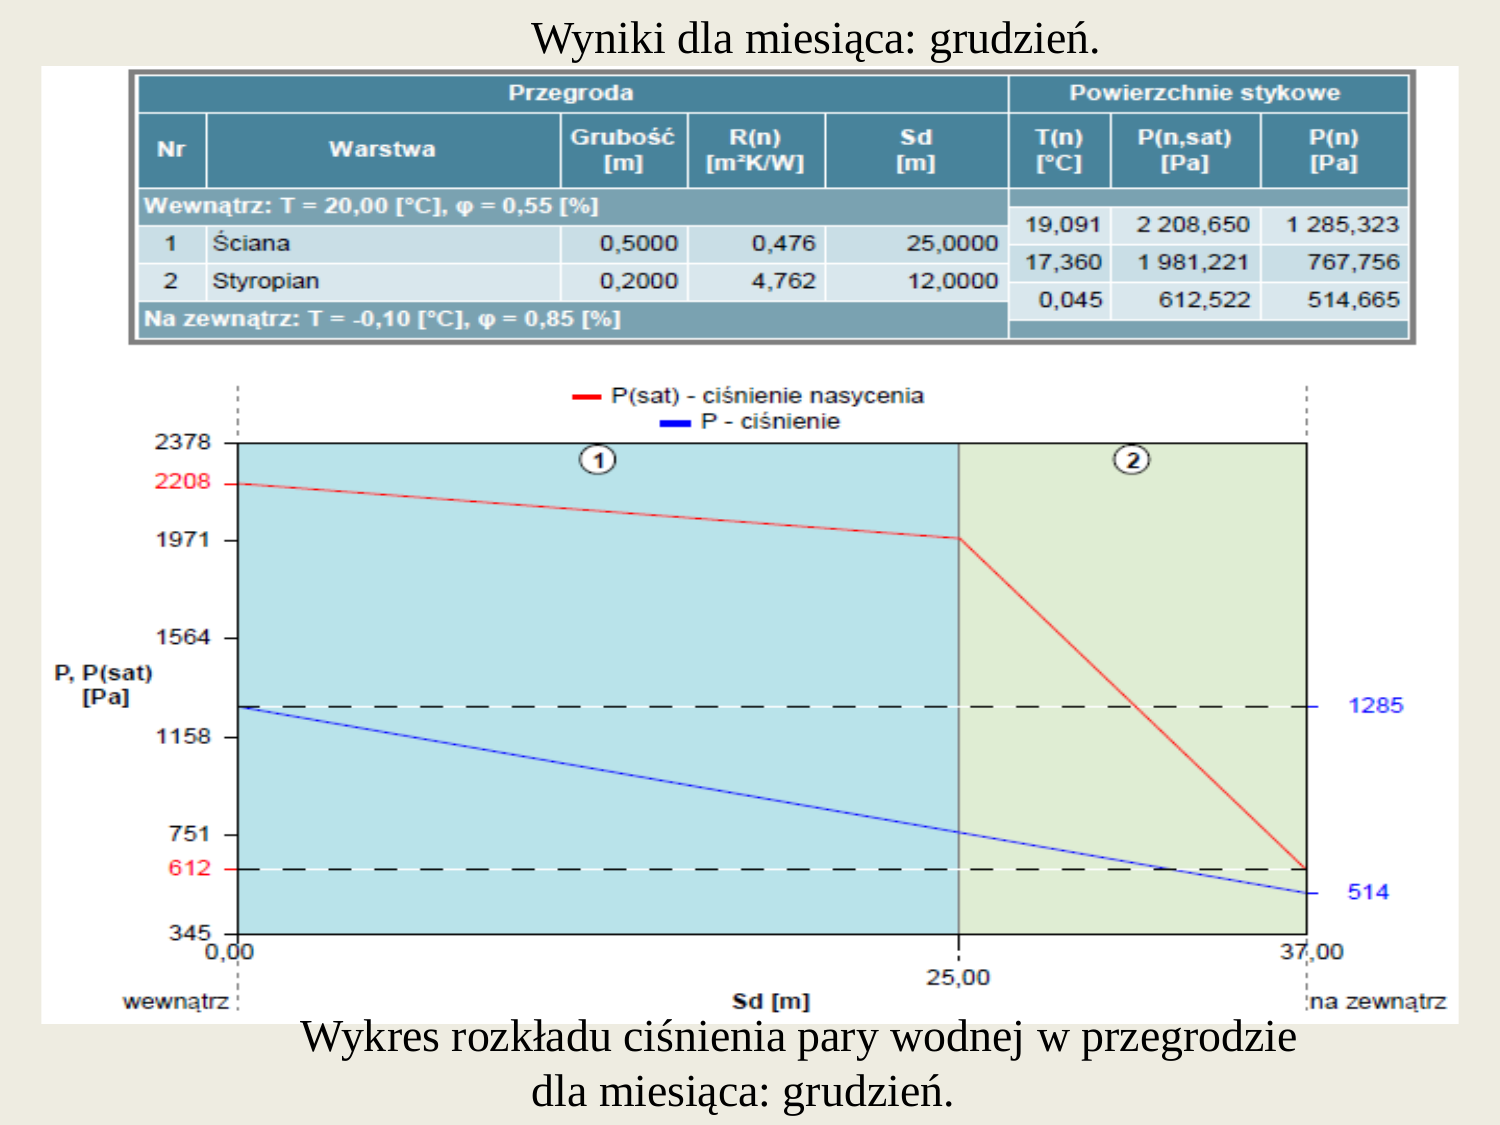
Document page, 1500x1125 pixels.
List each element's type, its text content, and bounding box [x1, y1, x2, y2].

text_box Wyniki dla miesiąca: grudzień. [516, 0, 1117, 64]
picture [41, 66, 1459, 1024]
text_box Wykres rozkładu ciśnienia pary wodnej w przegrodzie dla miesiąca: grudzień. [159, 1030, 1459, 1124]
